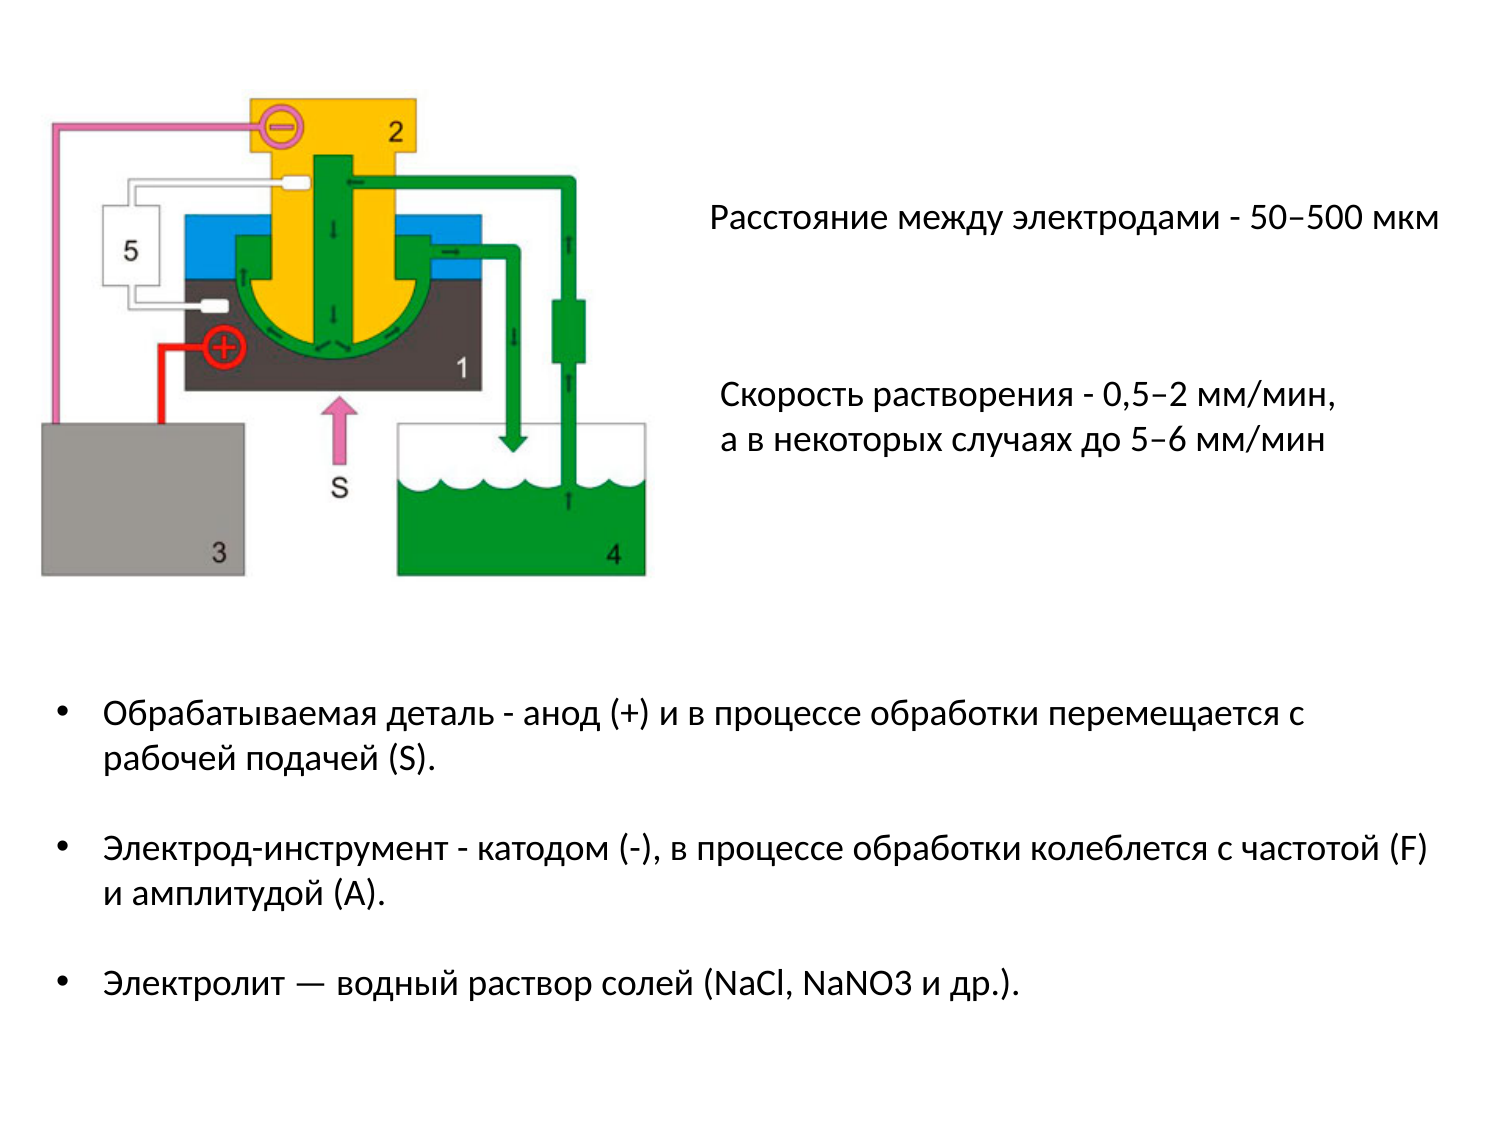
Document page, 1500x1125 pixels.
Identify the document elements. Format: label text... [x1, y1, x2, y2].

text_box Скорость растворения - 0,5–2 мм/мин, а в некоторых случаях до 5–6 мм/мин [705, 361, 1456, 467]
picture [29, 89, 655, 586]
text_box Расстояние между электродами - 50–500 мкм [694, 184, 1456, 245]
text_box Обрабатываемая деталь - анод (+) и в процессе обработки перемещается с рабочей подачей (S). Электрод-инструмент - катодом (-), в процессе обработки колеблется с частотой (F) и амплитудой (А). Электролит — водный раствор солей (NaCl, NaNO3 и др.). [41, 680, 1459, 1011]
